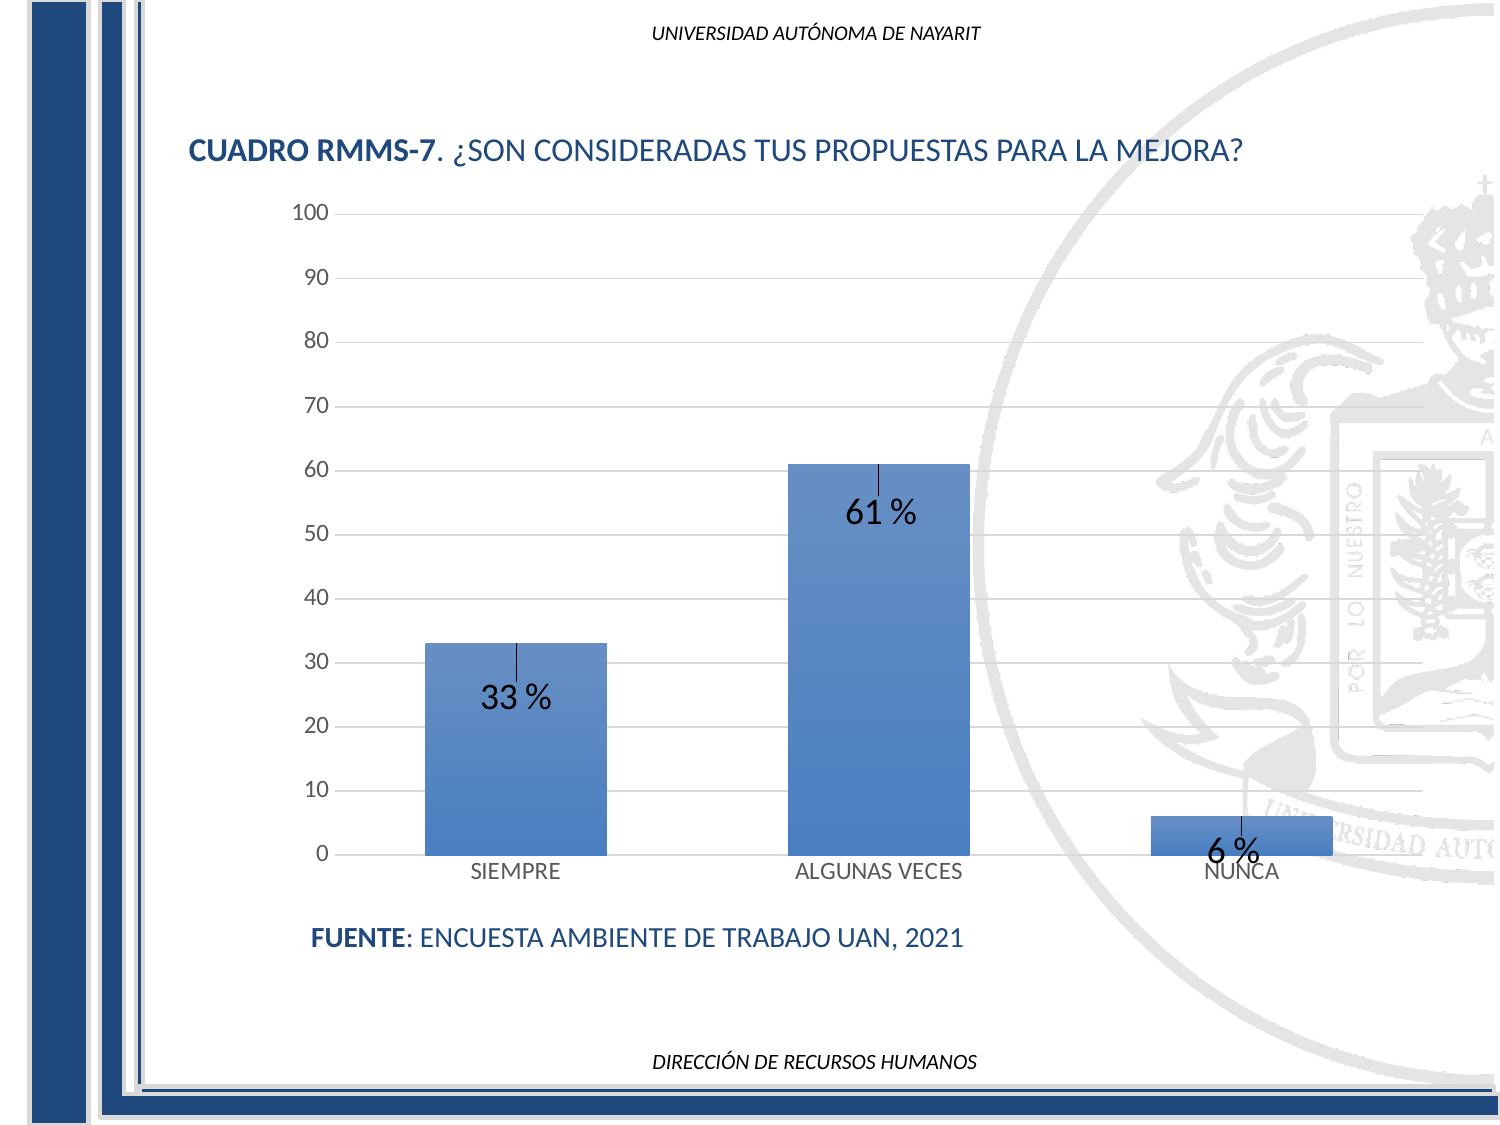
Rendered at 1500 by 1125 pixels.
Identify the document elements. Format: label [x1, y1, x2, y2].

chart [267, 187, 1447, 901]
text_box [29, 0, 1500, 1125]
